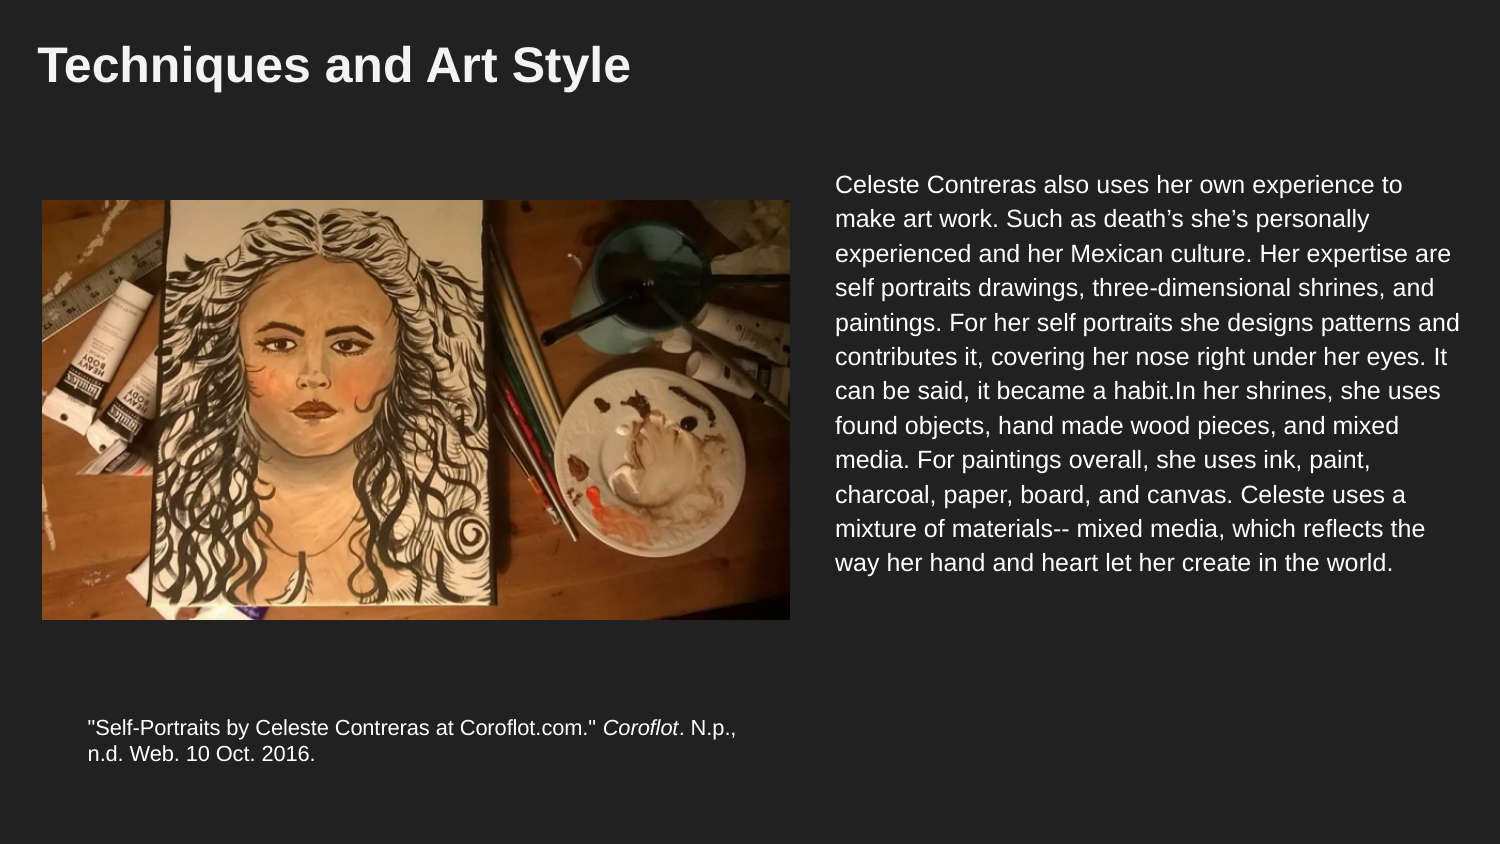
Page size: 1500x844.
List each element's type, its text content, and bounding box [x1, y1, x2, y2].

text_box "Self-Portraits by Celeste Contreras at Coroflot.com." Coroflot. N.p., n.d. Web. 10 Oct. 2016. [72, 698, 783, 784]
list Celeste Contreras also uses her own experience to make art work. Such as death’s she’s personally experienced and her Mexican culture. Her expertise are self portraits drawings, three-dimensional shrines, and paintings. For her self portraits she designs patterns and contributes it, covering her nose right under her eyes. It can be said, it became a habit.In her shrines, she uses found objects, hand made wood pieces, and mixed media. For paintings overall, she uses ink, paint, charcoal, paper, board, and canvas. Celeste uses a mixture of materials-- mixed media, which reflects the way her hand and heart let her create in the world. [820, 148, 1488, 583]
picture [42, 200, 790, 620]
text_box Techniques and Art Style [22, 17, 1159, 84]
